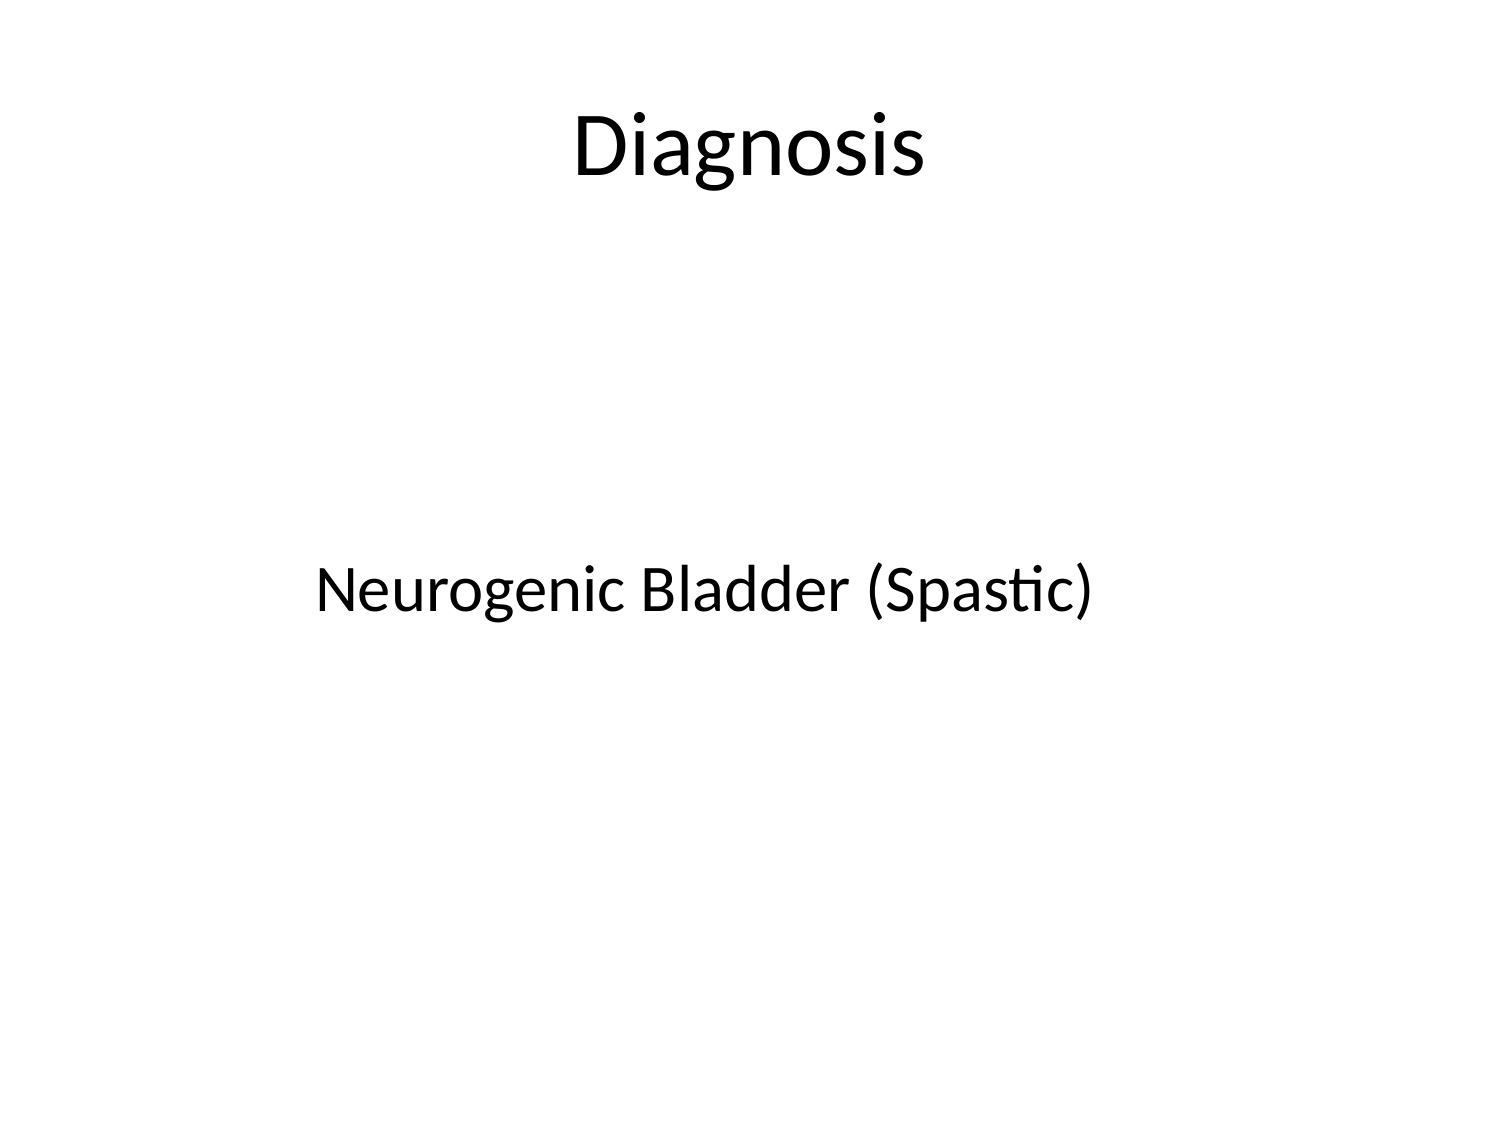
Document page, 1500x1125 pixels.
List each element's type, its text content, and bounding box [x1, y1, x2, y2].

title Diagnosis [75, 45, 1425, 233]
list Neurogenic Bladder (Spastic) [300, 537, 1150, 688]
